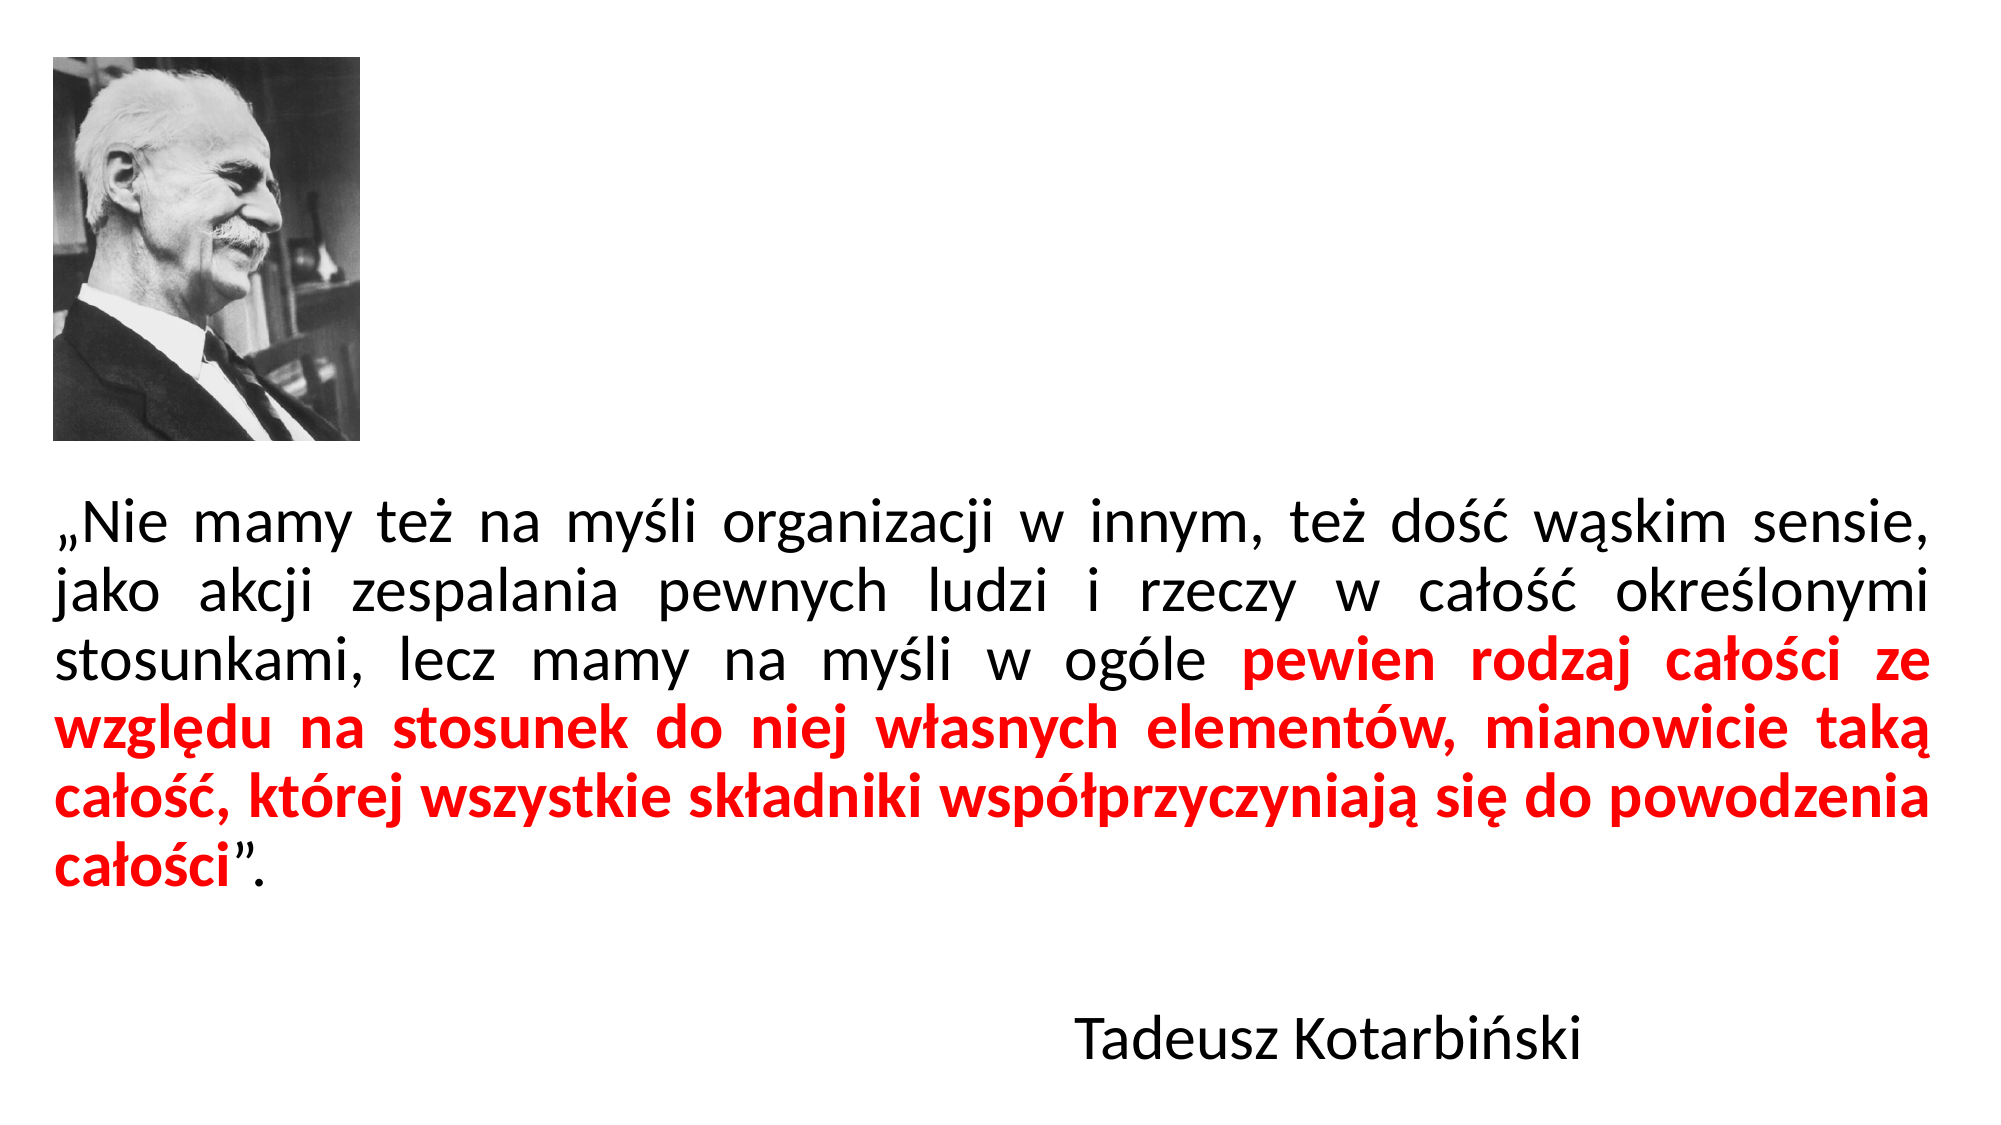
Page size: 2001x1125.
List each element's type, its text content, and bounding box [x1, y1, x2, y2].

list „Nie mamy też na myśli organizacji w innym, też dość wąskim sensie, jako akcji zespalania pewnych ludzi i rzeczy w całość określonymi stosunkami, lecz mamy na myśli w ogóle pewien rodzaj całości ze względu na stosunek do niej własnych elementów, mianowicie taką całość, której wszystkie składniki współprzyczyniają się do powodzenia całości”. Tadeusz Kotarbiński [39, 299, 1947, 1084]
picture [52, 57, 360, 441]
